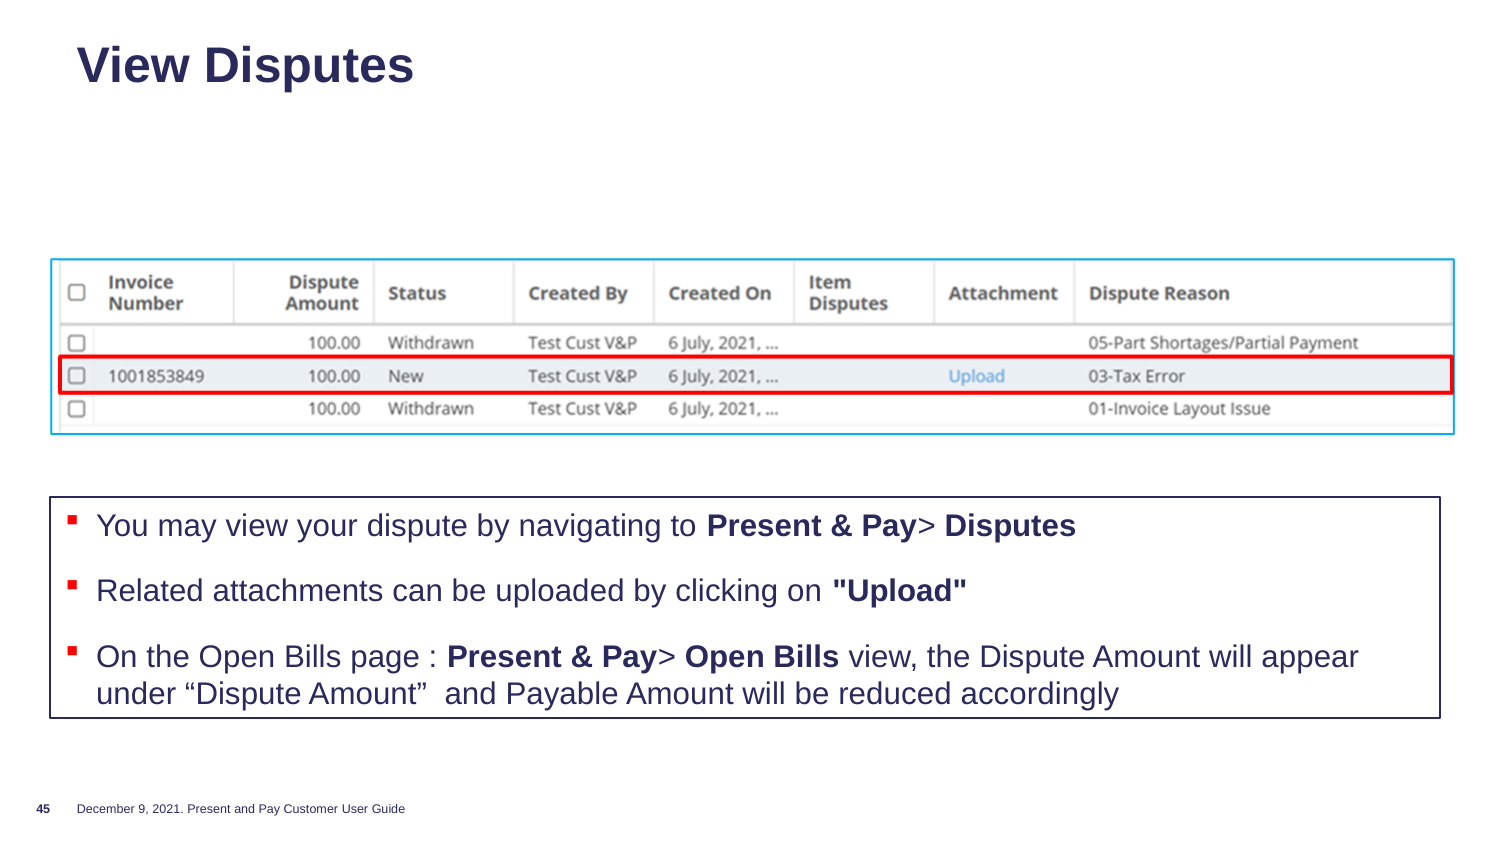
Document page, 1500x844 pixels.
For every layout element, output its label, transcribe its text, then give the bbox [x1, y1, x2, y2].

picture [53, 261, 1455, 432]
footer December 9, 2021. Present and Pay Customer User Guide [76, 797, 662, 816]
slide_number 45 [14, 797, 51, 816]
text_box You may view your dispute by navigating to Present & Pay> Disputes Related attachments can be uploaded by clicking on "Upload" On the Open Bills page : Present & Pay> Open Bills view, the Dispute Amount will appear under “Dispute Amount” and Payable Amount will be reduced accordingly [50, 497, 1441, 719]
title View Disputes [76, 32, 1424, 103]
